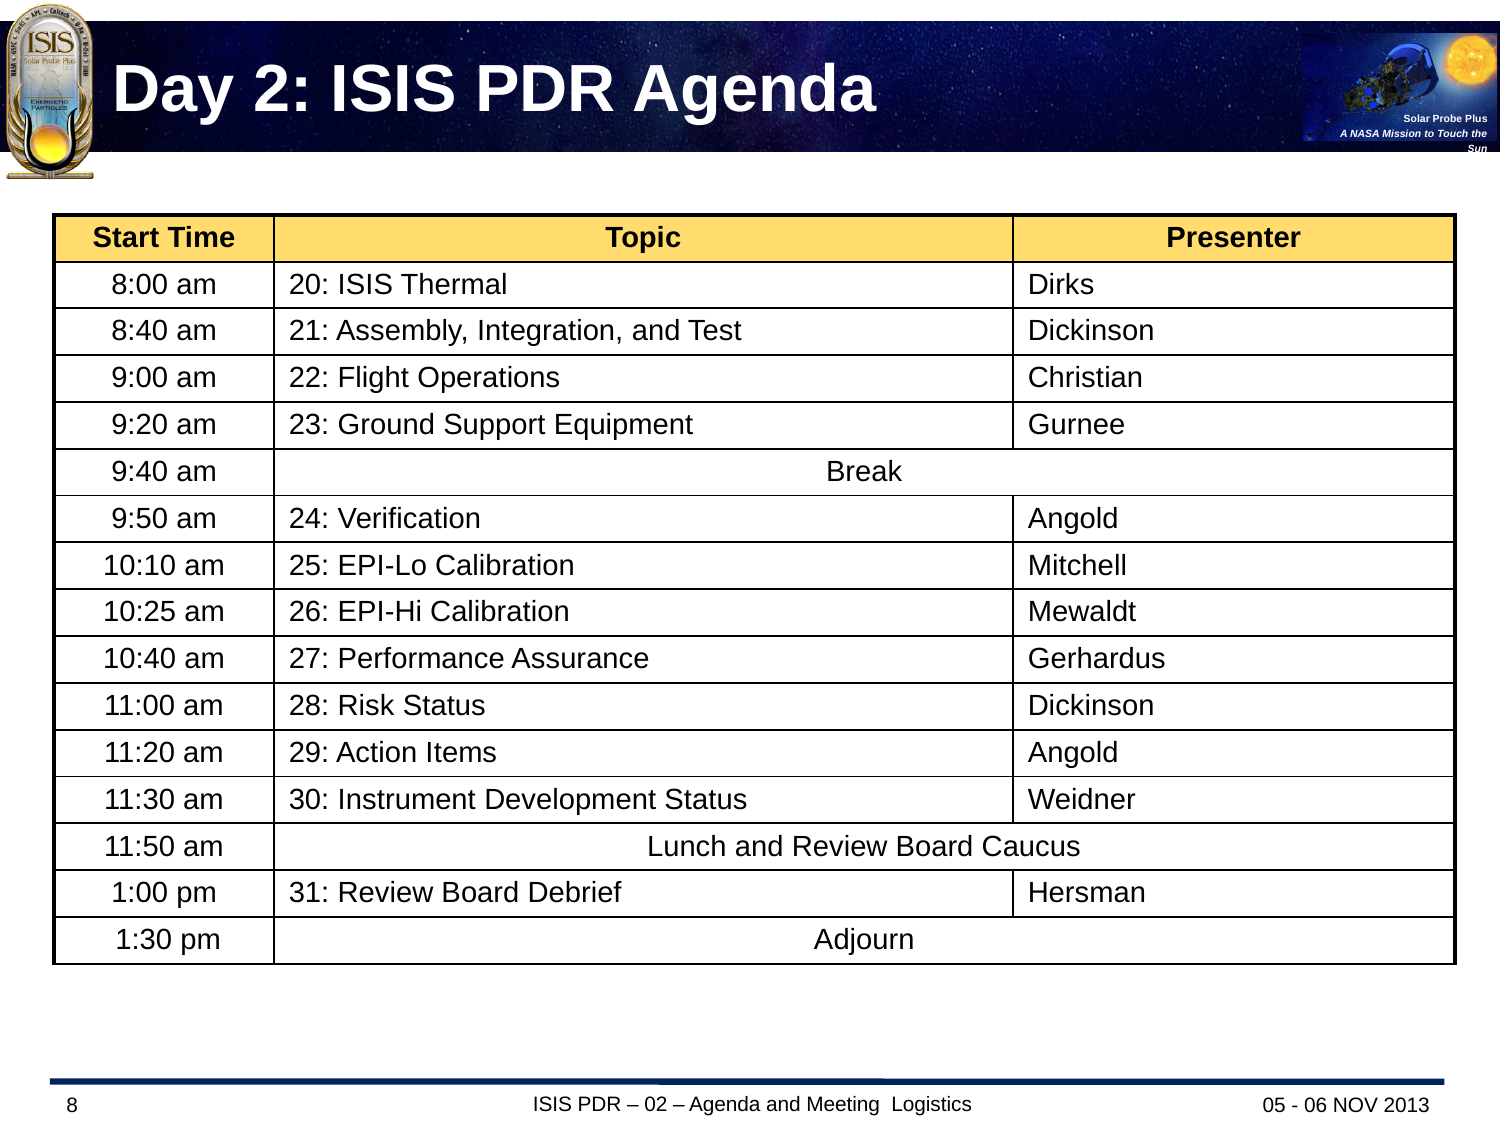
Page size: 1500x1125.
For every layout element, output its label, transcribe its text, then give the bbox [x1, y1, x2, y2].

table_cell 11:30 am [56, 777, 273, 822]
table_cell 27: Performance Assurance [275, 637, 1012, 682]
table_cell 24: Verification [275, 496, 1012, 541]
table_cell 9:20 am [56, 403, 273, 448]
table_cell 9:00 am [56, 356, 273, 401]
table_cell 23: Ground Support Equipment [275, 403, 1012, 448]
title Day 2: ISIS PDR Agenda [112, 29, 1377, 140]
table_cell 9:50 am [56, 496, 273, 541]
table_cell 1:00 pm [56, 871, 273, 916]
table_cell Break [275, 450, 1453, 495]
table_cell Hersman [1014, 871, 1453, 916]
table_cell 11:50 am [56, 824, 273, 869]
table_cell 30: Instrument Development Status [275, 777, 1012, 822]
table_cell 26: EPI-Hi Calibration [275, 590, 1012, 635]
table_cell 10:10 am [56, 543, 273, 588]
picture [0, 2, 1500, 181]
table_cell Gurnee [1014, 403, 1453, 448]
table_cell Dickinson [1014, 309, 1453, 354]
table_cell 28: Risk Status [275, 684, 1012, 729]
table_cell Mewaldt [1014, 590, 1453, 635]
table_cell 9:40 am [56, 450, 273, 495]
table_cell Christian [1014, 356, 1453, 401]
table_cell Dirks [1014, 263, 1453, 307]
table_cell 11:20 am [56, 731, 273, 776]
table_cell Dickinson [1014, 684, 1453, 729]
table_cell 10:40 am [56, 637, 273, 682]
table_cell 11:00 am [56, 684, 273, 729]
table_cell Gerhardus [1014, 637, 1453, 682]
table_cell 29: Action Items [275, 731, 1012, 776]
table_cell Lunch and Review Board Caucus [275, 824, 1453, 869]
table_cell 25: EPI-Lo Calibration [275, 543, 1012, 588]
table_header Start Time [56, 217, 273, 261]
table_cell 8:40 am [56, 309, 273, 354]
table_header Presenter [1014, 217, 1453, 261]
table_cell 8:00 am [56, 263, 273, 307]
table_cell 20: ISIS Thermal [275, 263, 1012, 307]
table_cell Angold [1014, 496, 1453, 541]
table_cell 21: Assembly, Integration, and Test [275, 309, 1012, 354]
table_cell Adjourn [275, 918, 1453, 963]
table_cell Angold [1014, 731, 1453, 776]
table_cell 10:25 am [56, 590, 273, 635]
table_header Topic [275, 217, 1012, 261]
table_cell Mitchell [1014, 543, 1453, 588]
table_cell 1:30 pm [56, 918, 273, 963]
table_cell 22: Flight Operations [275, 356, 1012, 401]
table_cell 31: Review Board Debrief [275, 871, 1012, 916]
table_cell Weidner [1014, 777, 1453, 822]
